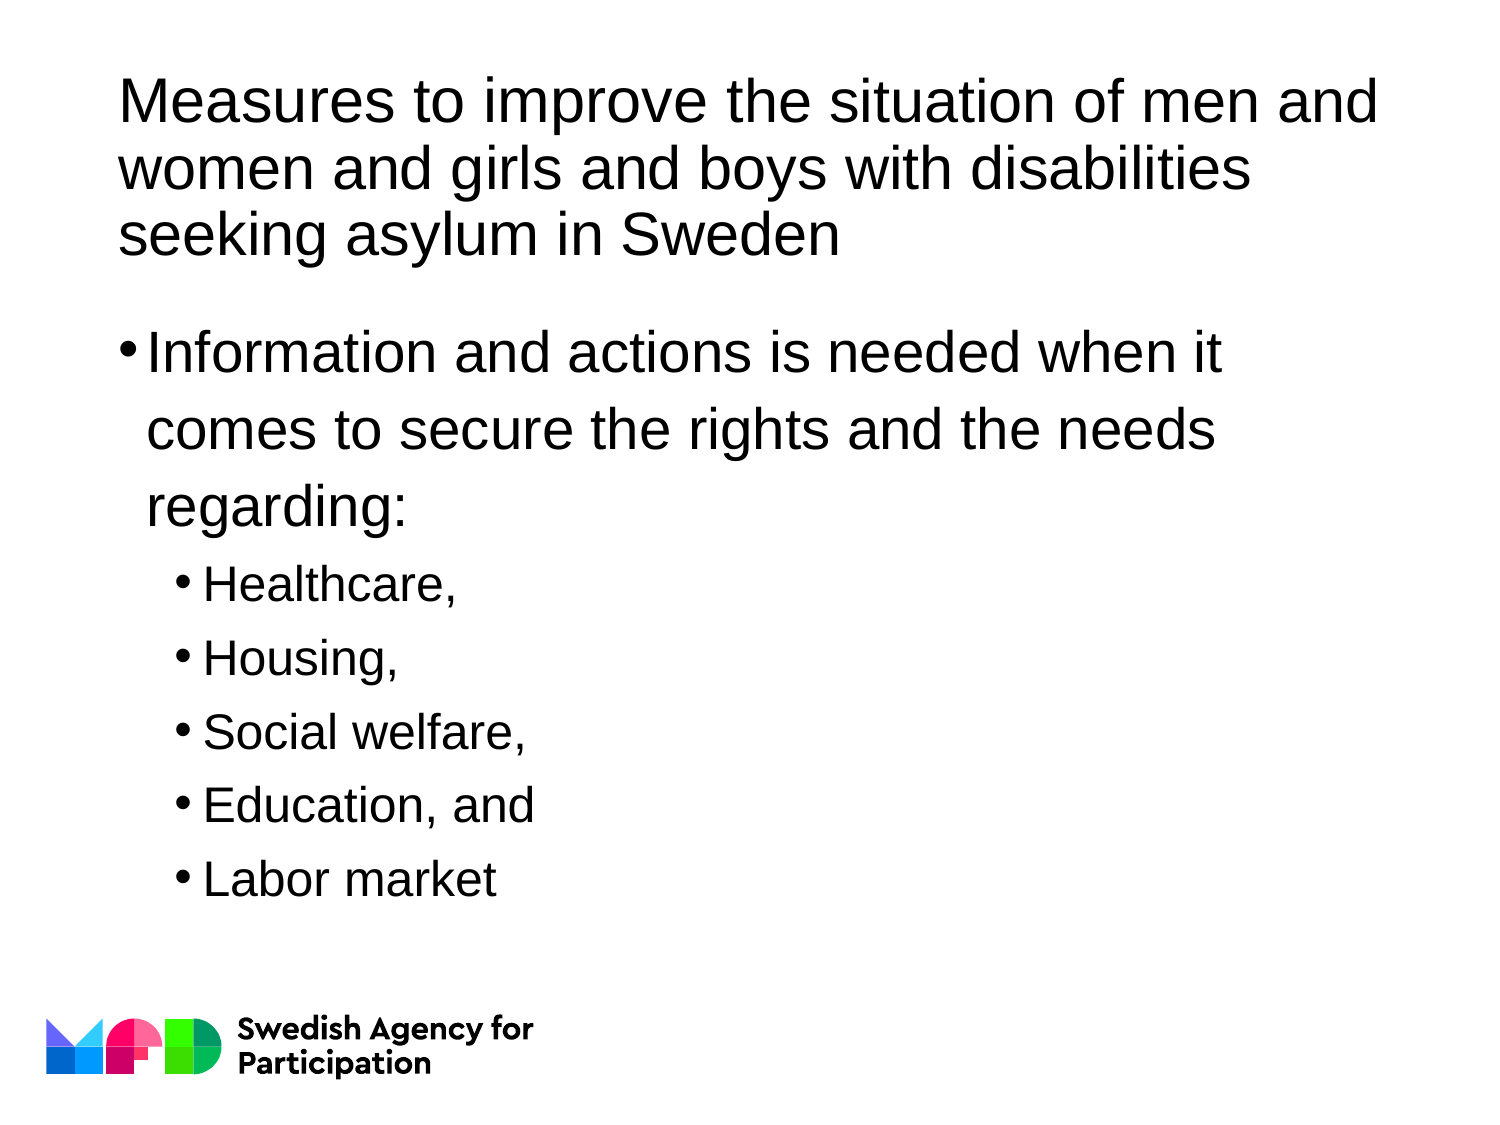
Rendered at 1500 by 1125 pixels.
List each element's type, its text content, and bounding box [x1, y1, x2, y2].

list Information and actions is needed when it comes to secure the rights and the needs regarding: Healthcare, Housing, Social welfare, Education, and Labor market [103, 299, 1397, 954]
title Measures to improve the situation of men and women and girls and boys with disabilities seeking asylum in Sweden [103, 59, 1397, 278]
